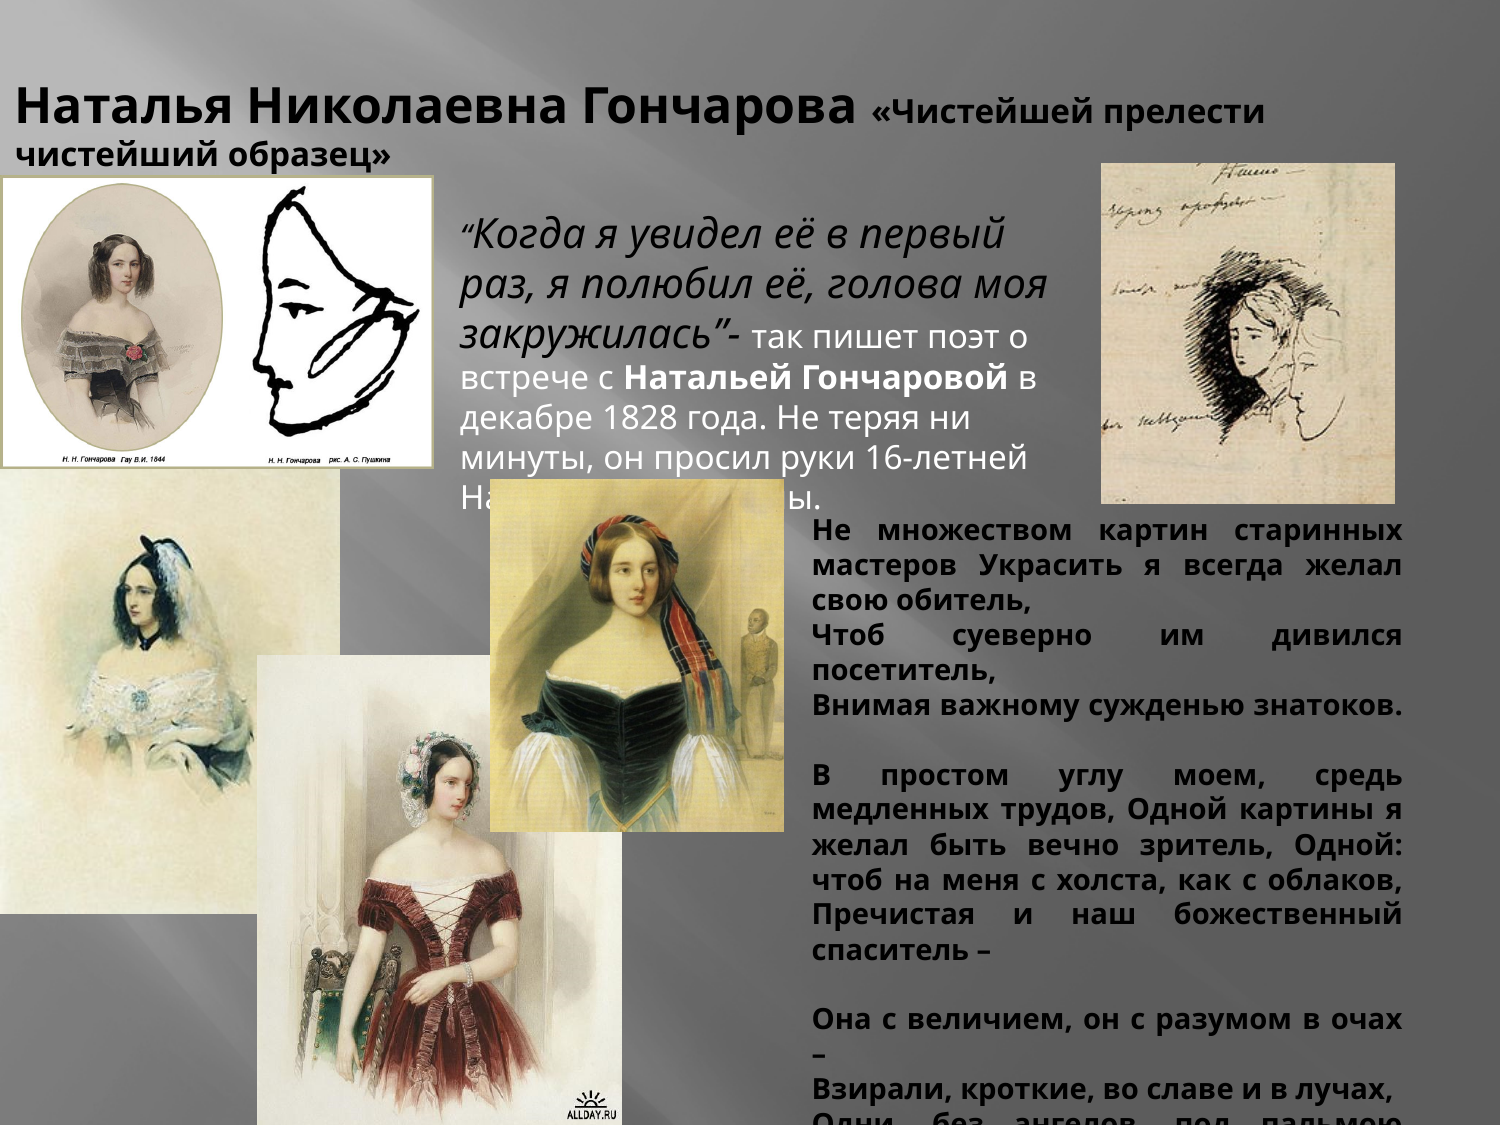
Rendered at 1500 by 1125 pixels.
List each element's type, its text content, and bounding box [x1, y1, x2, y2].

picture [1101, 163, 1395, 505]
picture [0, 469, 784, 1125]
text_box “Когда я увидел её в первый раз, я полюбил её, голова моя закружилась”- так пишет поэт о встрече с Натальей Гончаровой в декабре 1828 года. Не теряя ни минуты, он просил руки 16-летней Натальи Николаевны. [445, 199, 1067, 524]
text_box Не множеством картин старинных мастеров Украсить я всегда желал свою обитель, Чтоб суеверно им дивился посетитель, Внимая важному сужденью знатоков. В простом углу моем, средь медленных трудов, Одной картины я желал быть вечно зритель, Одной: чтоб на меня с холста, как с облаков, Пречистая и наш божественный спаситель – Она с величием, он с разумом в очах – Взирали, кроткие, во славе и в лучах, Одни, без ангелов, под пальмою Сиона. Исполнились мои желания. Творец Тебя мне ниспослал, тебя, моя Мадонна, Чистейшей прелести чистейший образец. [796, 503, 1418, 1125]
title Наталья Николаевна Гончарова «Чистейшей прелести чистейший образец» [0, 46, 1425, 200]
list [0, 175, 434, 469]
